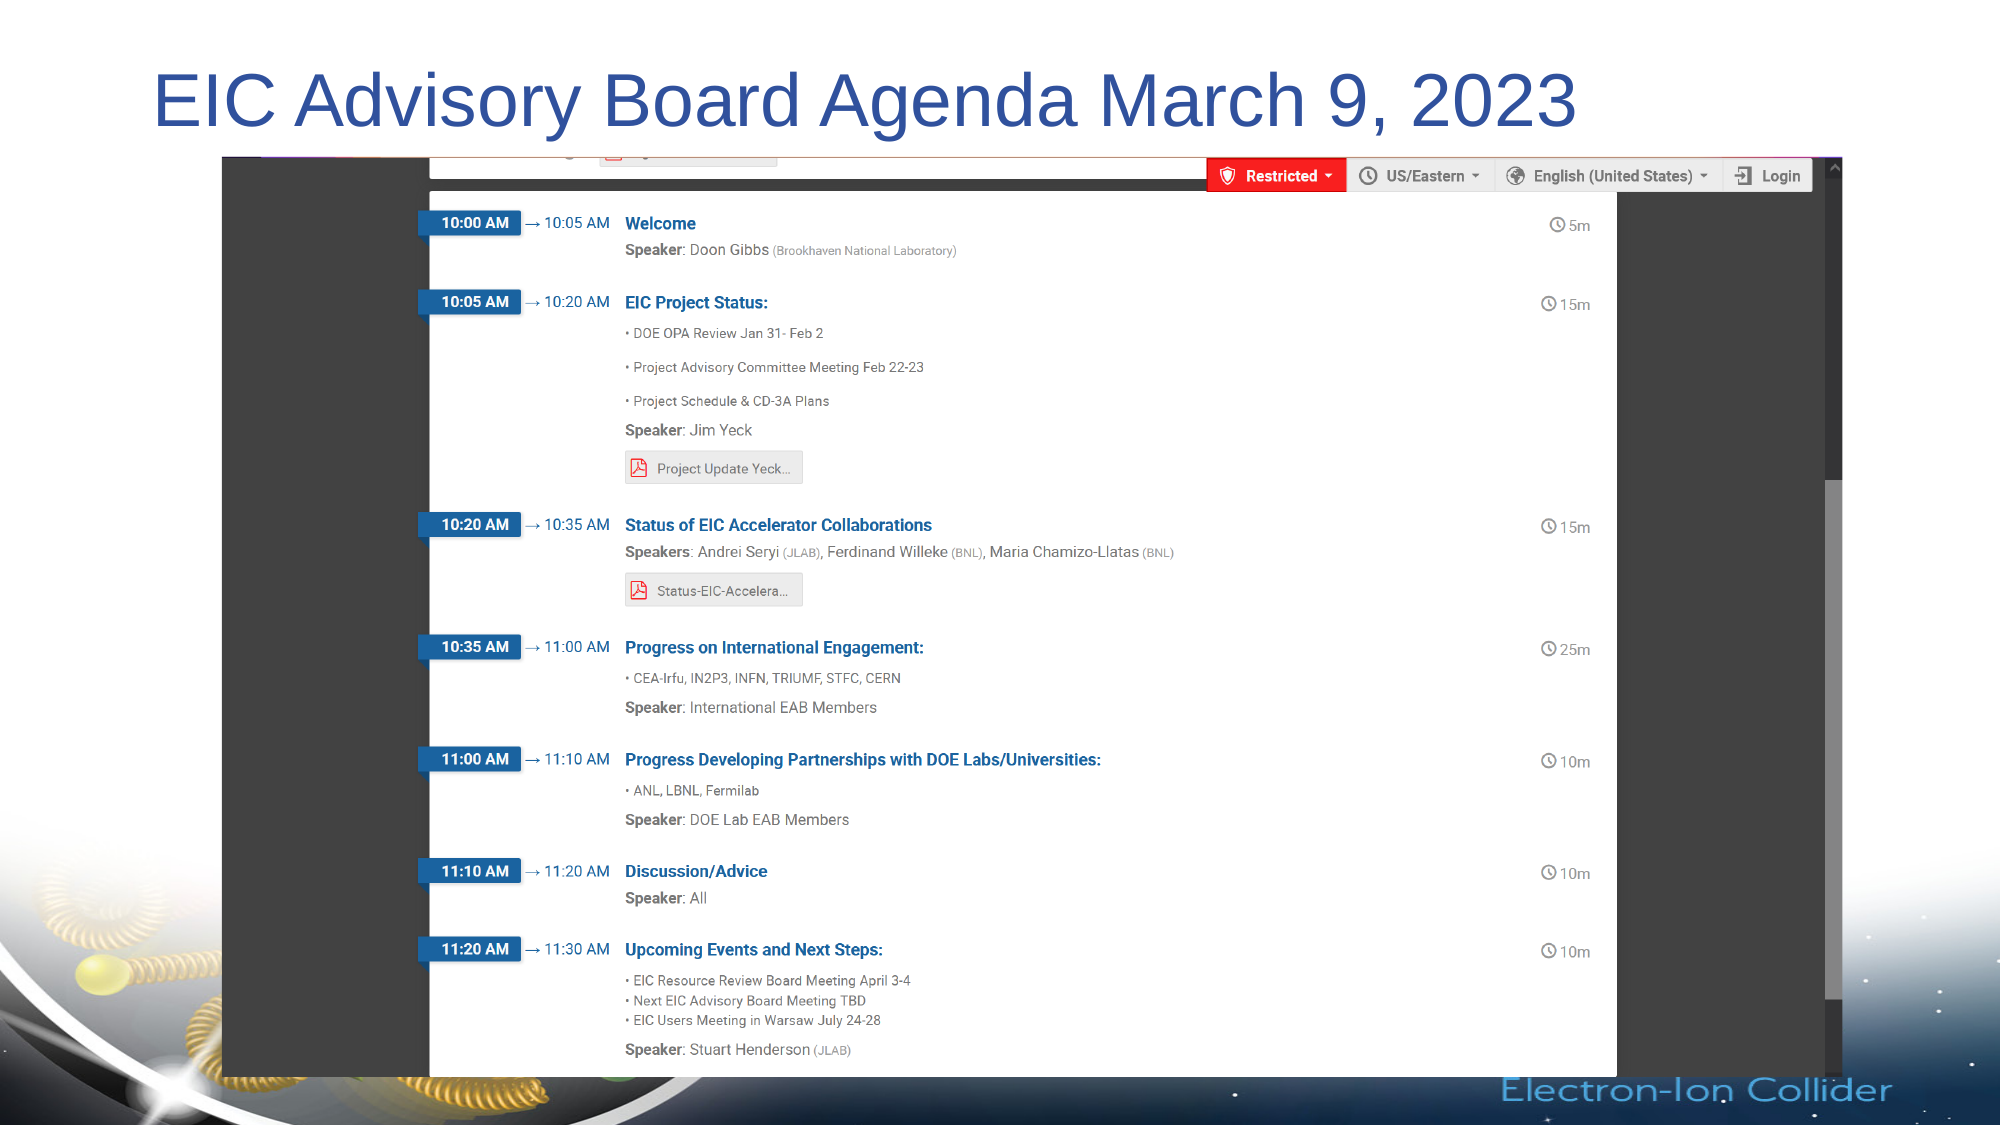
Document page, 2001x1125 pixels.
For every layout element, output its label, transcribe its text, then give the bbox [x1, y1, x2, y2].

title EIC Advisory Board Agenda March 9, 2023 [137, 39, 1863, 166]
picture [0, 1, 2000, 1125]
slide_number 6 [774, 1077, 1225, 1096]
